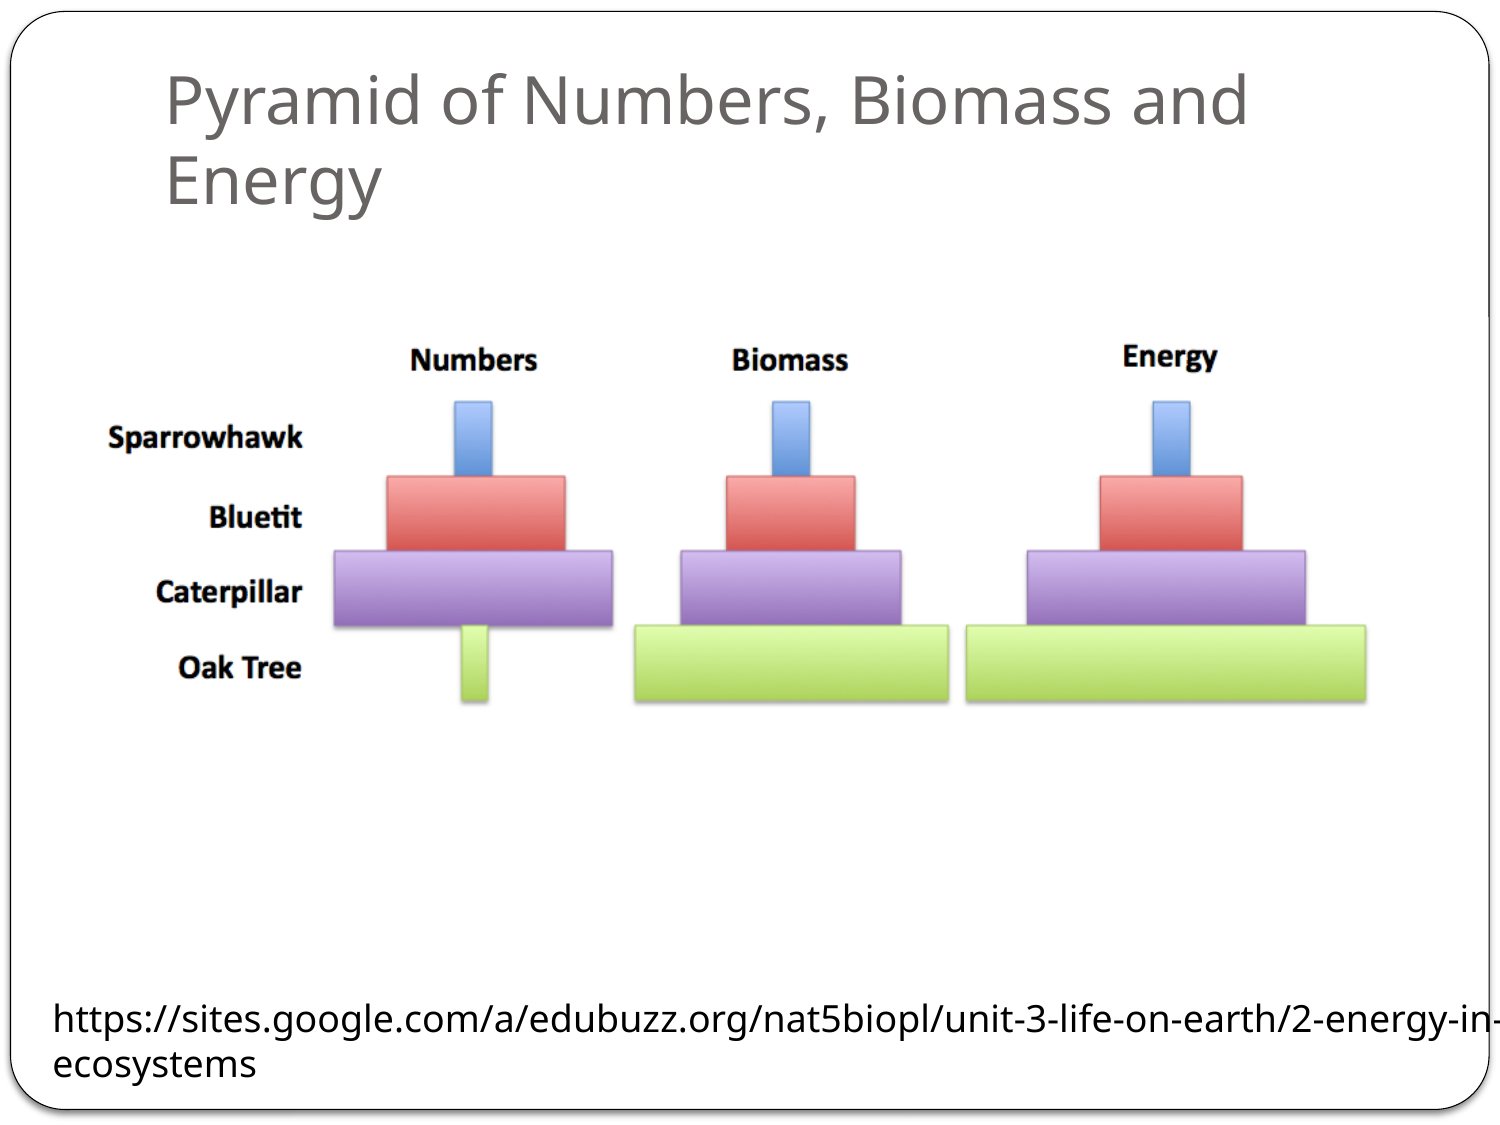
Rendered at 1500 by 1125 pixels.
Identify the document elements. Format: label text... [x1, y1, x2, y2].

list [99, 337, 1376, 712]
title Pyramid of Numbers, Biomass and Energy [150, 45, 1425, 233]
text_box https://sites.google.com/a/edubuzz.org/nat5biopl/unit-3-life-on-earth/2-energy-in-ecosystems [37, 987, 1500, 1093]
